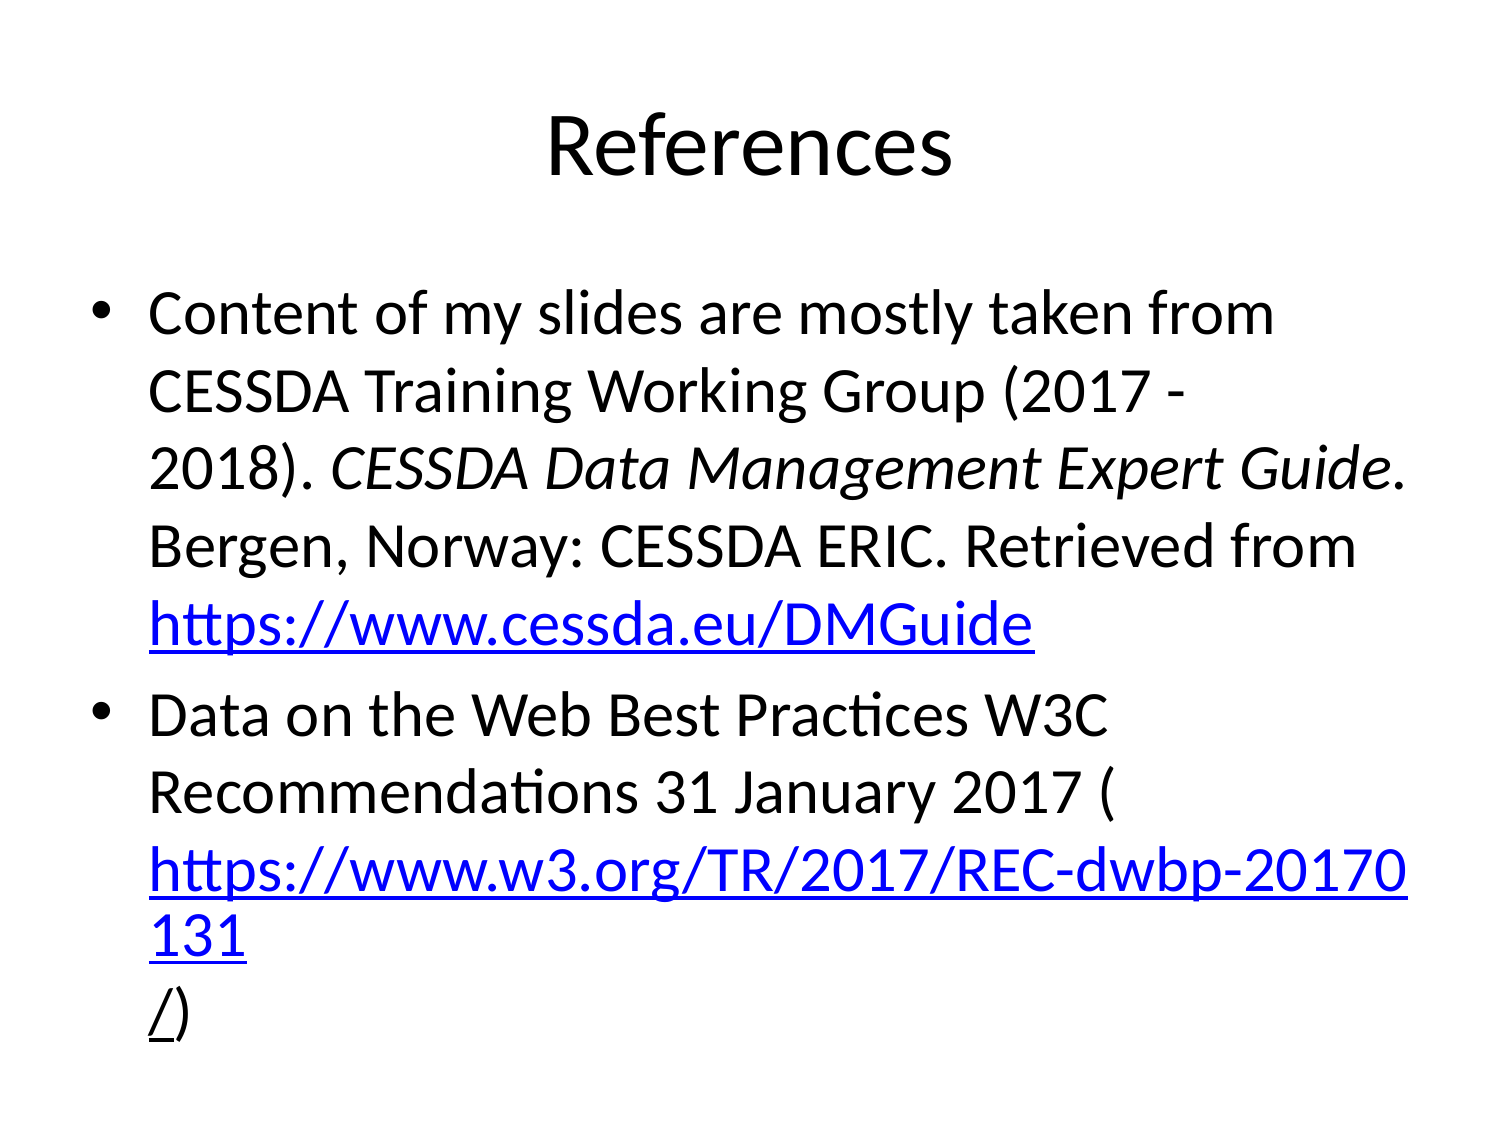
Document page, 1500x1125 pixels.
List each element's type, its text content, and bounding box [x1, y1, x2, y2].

list Content of my slides are mostly taken from CESSDA Training Working Group (2017 - 2018). CESSDA Data Management Expert Guide. Bergen, Norway: CESSDA ERIC. Retrieved from https://www.cessda.eu/DMGuide Data on the Web Best Practices W3C Recommendations 31 January 2017 (https://www.w3.org/TR/2017/REC-dwbp-20170131/) [75, 262, 1425, 1005]
title References [75, 45, 1425, 233]
